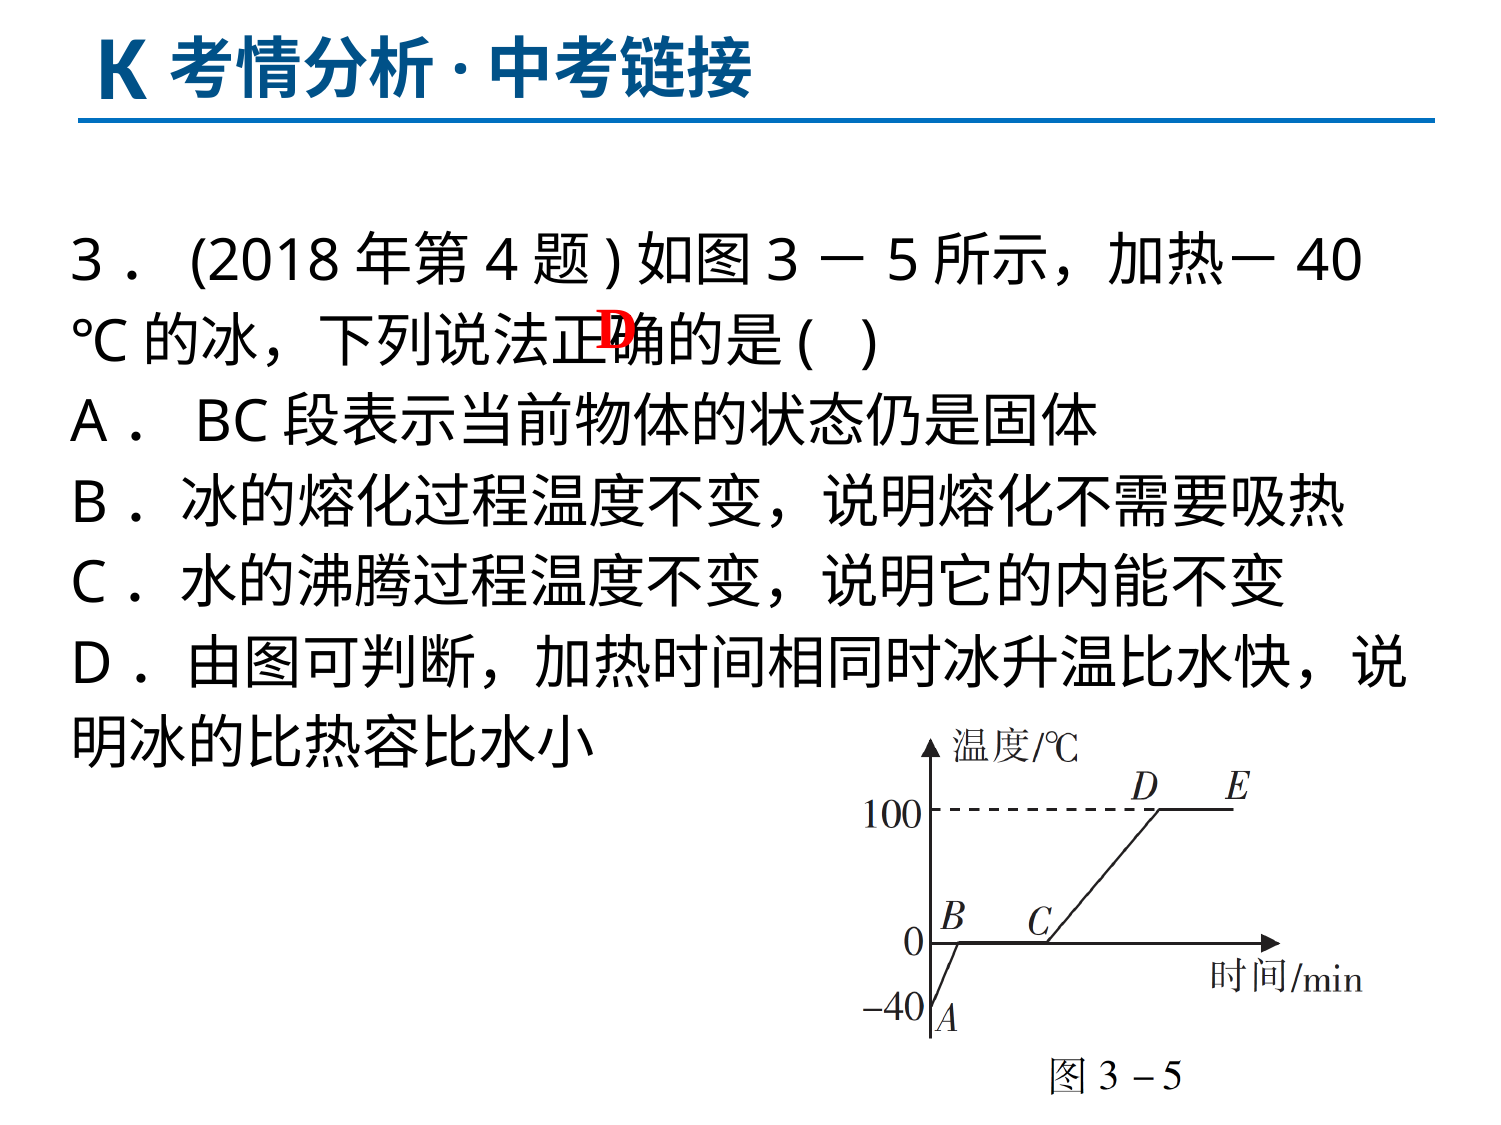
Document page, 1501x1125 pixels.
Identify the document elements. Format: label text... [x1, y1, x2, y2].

text_box 3．(2018年第4题)如图3－5所示，加热－40 ℃的冰，下列说法正确的是( ) A．BC段表示当前物体的状态仍是固体 B．冰的熔化过程温度不变，说明熔化不需要吸热 C．水的沸腾过程温度不变，说明它的内能不变 D．由图可判断，加热时间相同时冰升温比水快，说明冰的比热容比水小 [70, 204, 1429, 783]
text_box D [541, 282, 693, 368]
picture [860, 721, 1365, 1096]
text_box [77, 0, 1436, 127]
